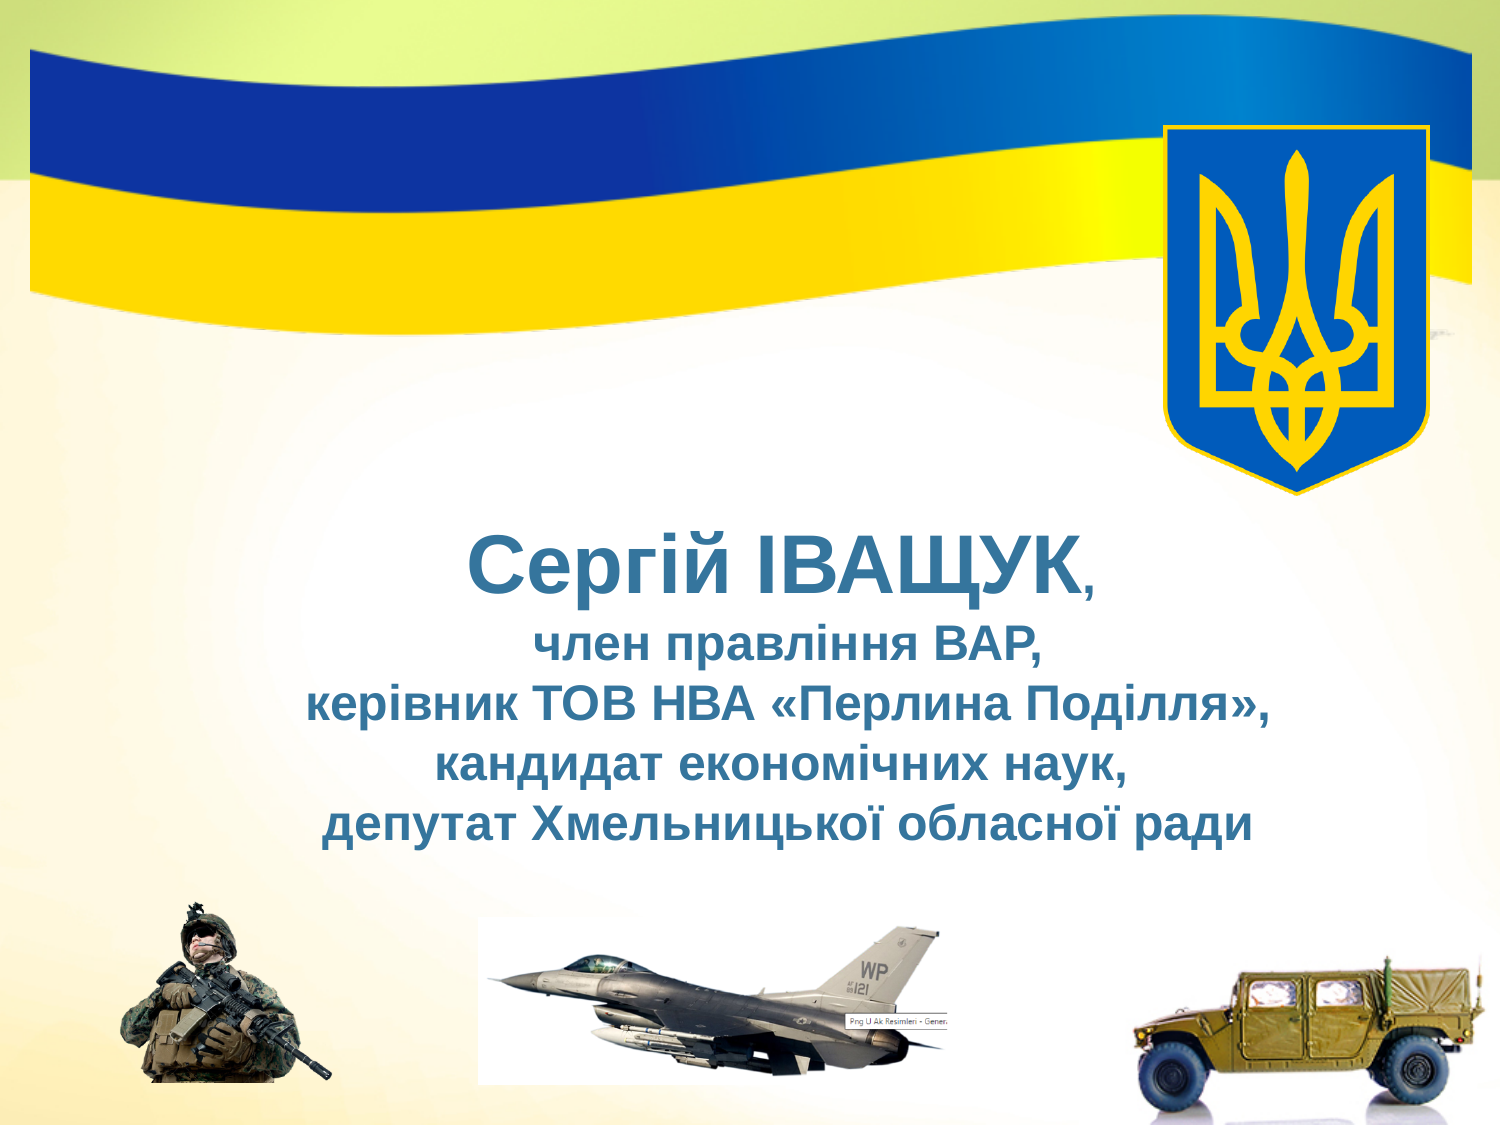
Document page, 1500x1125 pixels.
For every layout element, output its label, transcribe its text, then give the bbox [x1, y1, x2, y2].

picture [0, 0, 1500, 1125]
text_box Сергій ІВАЩУК, член правління ВАР, керівник ТОВ НВА «Перлина Поділля», кандидат економічних наук, депутат Хмельницької обласної ради [276, 503, 1302, 858]
